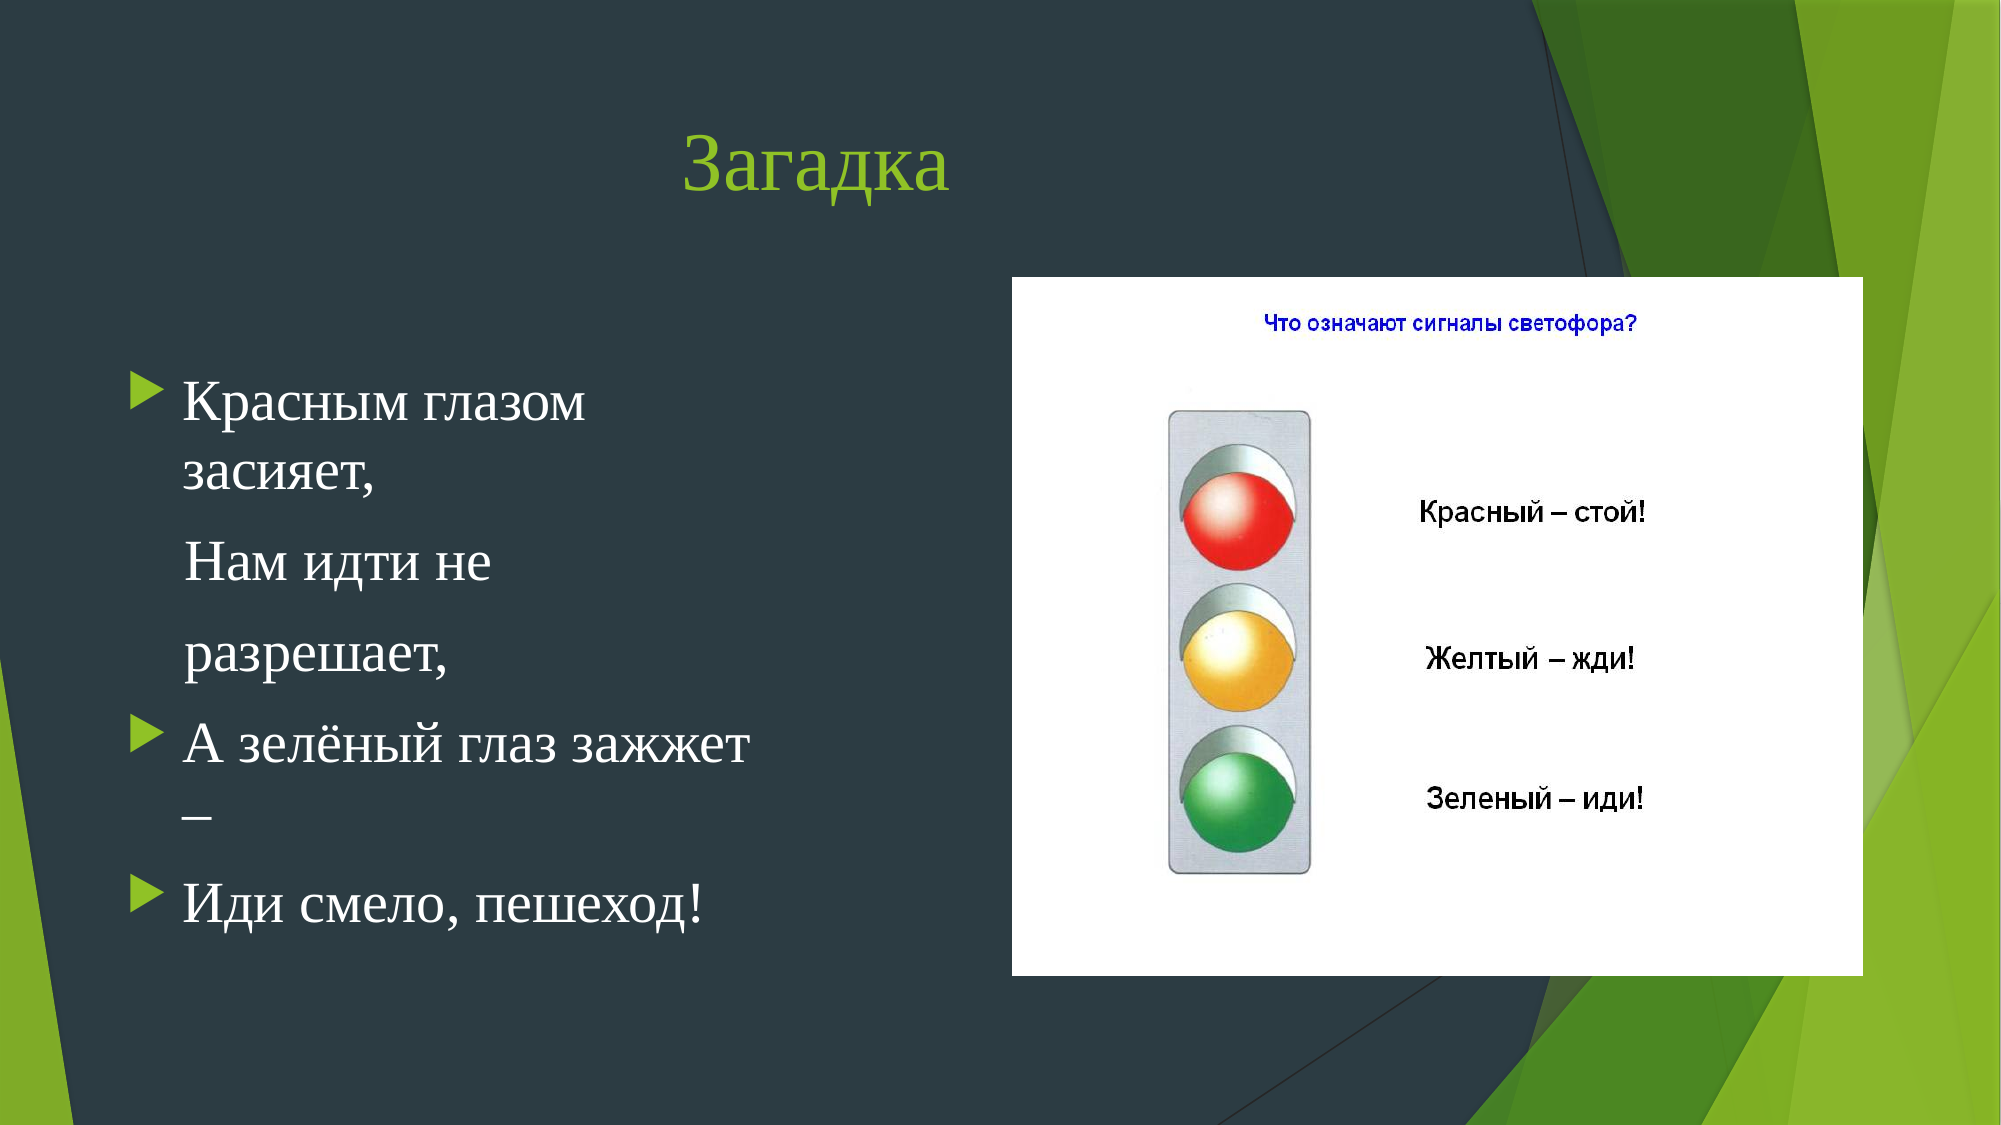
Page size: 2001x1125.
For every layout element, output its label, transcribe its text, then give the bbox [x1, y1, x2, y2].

list Красным глазом засияет, Нам идти не разрешает, А зелёный глаз зажжет – Иди смело, пешеход! [111, 354, 798, 992]
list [1011, 276, 1863, 976]
title Загадка [111, 99, 1522, 317]
